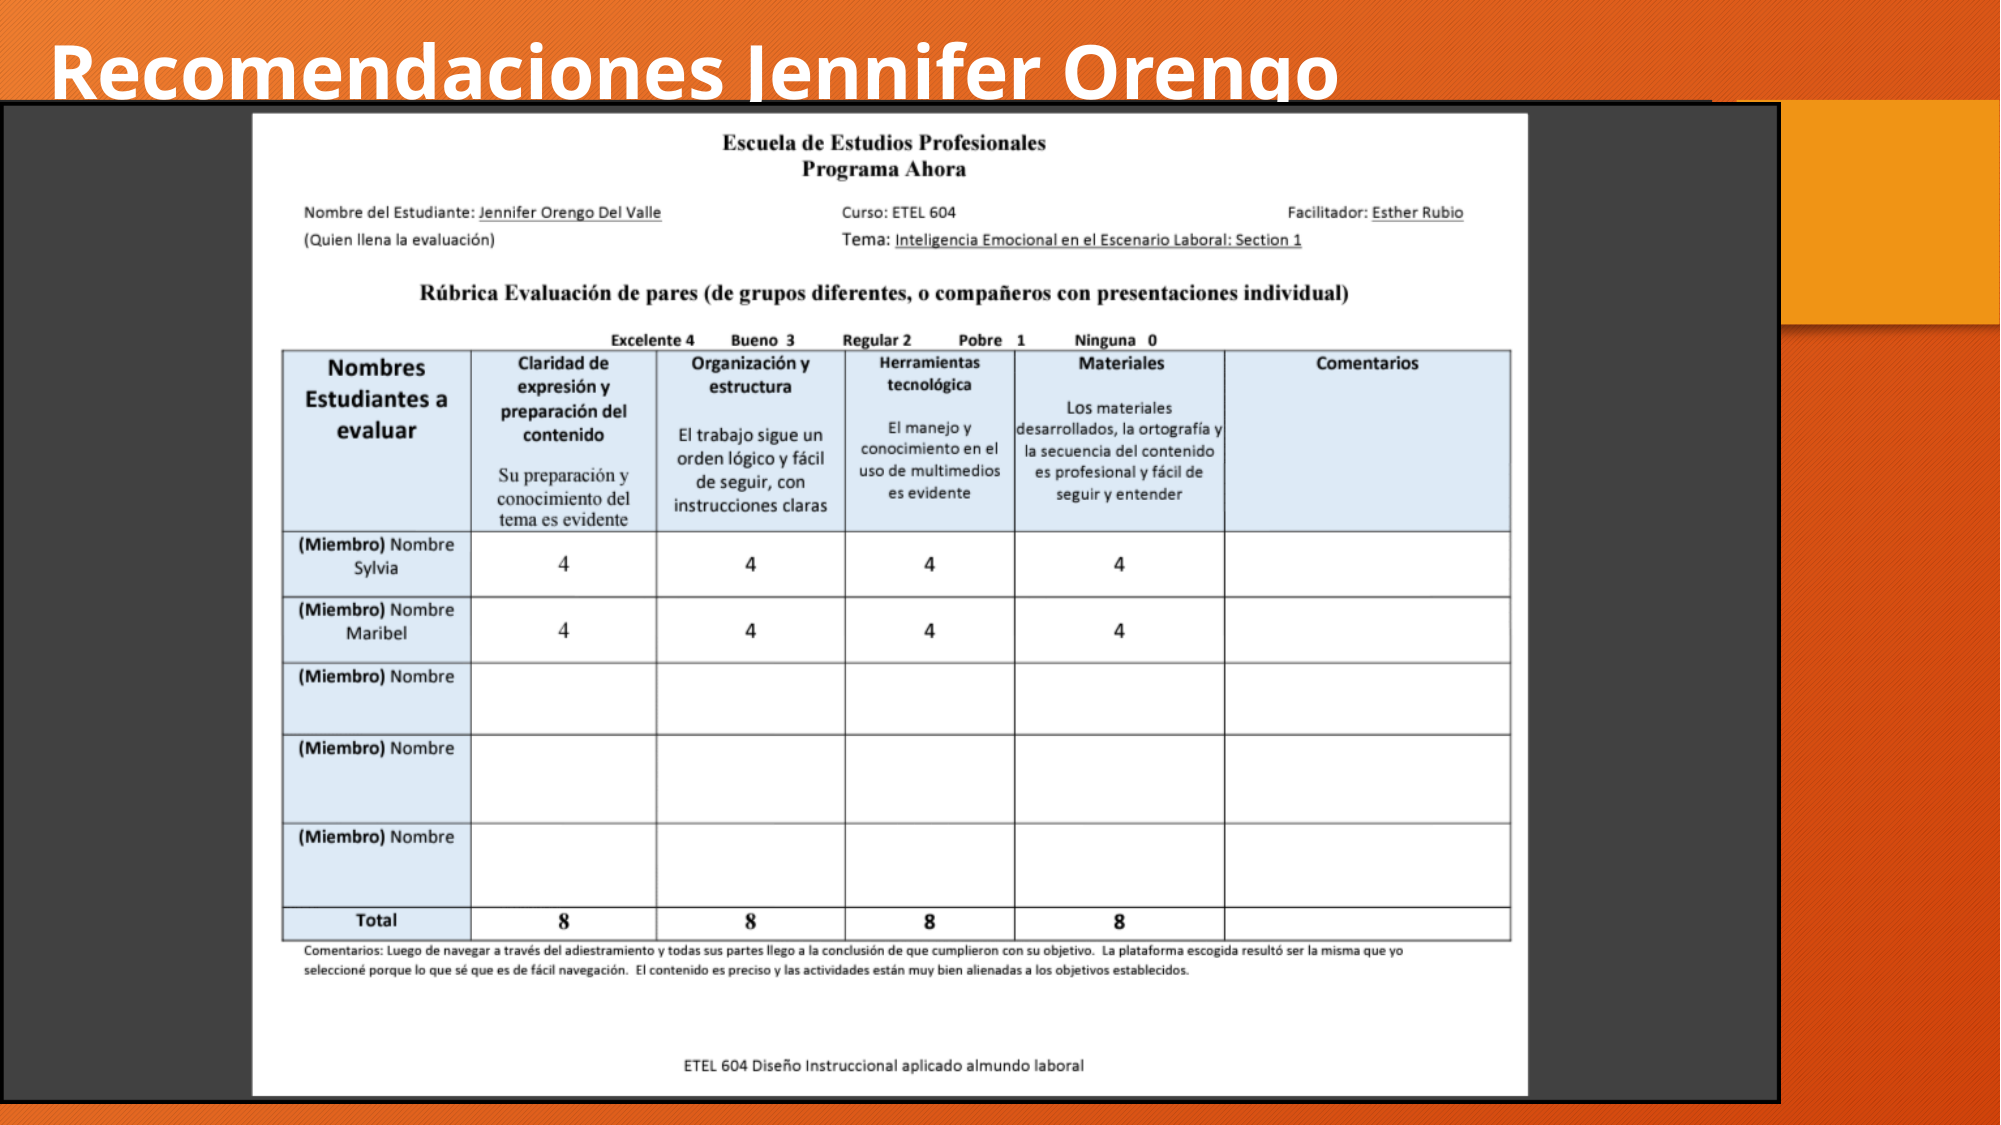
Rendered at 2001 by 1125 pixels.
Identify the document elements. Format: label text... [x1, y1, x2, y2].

picture [0, 102, 2000, 1104]
title Recomendaciones Jennifer Orengo [33, 19, 1611, 102]
